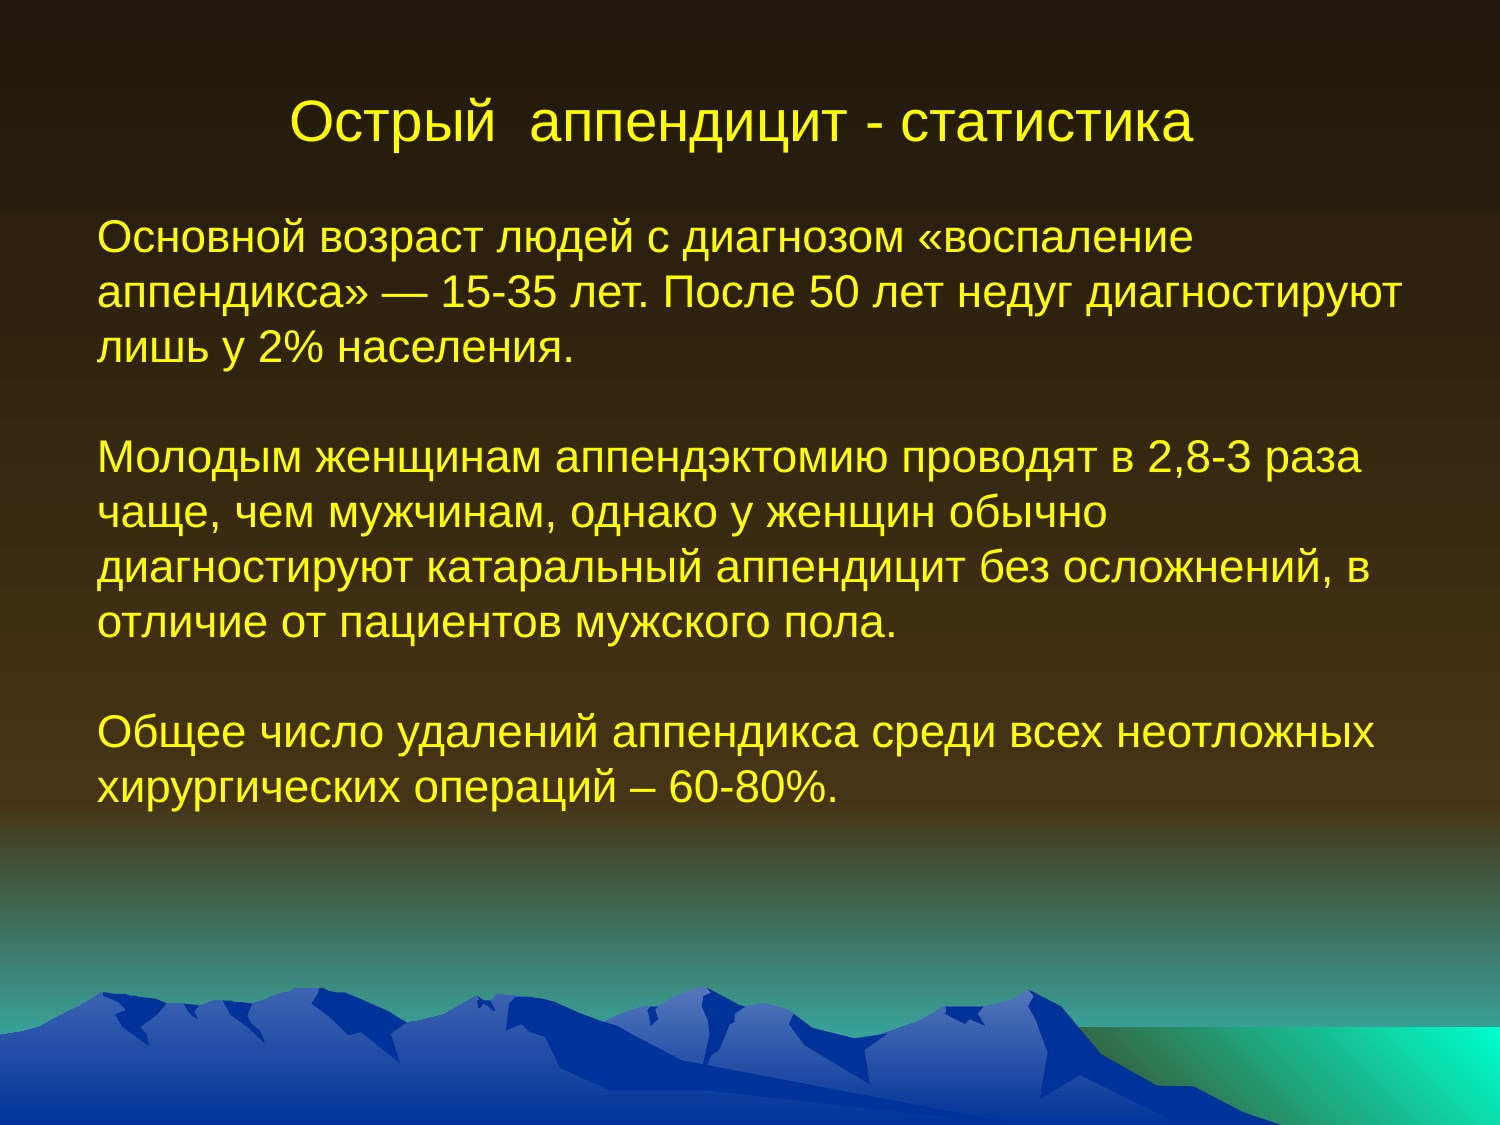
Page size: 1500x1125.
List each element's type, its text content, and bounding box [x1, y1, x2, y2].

title Острый аппендицит - статистика [74, 37, 1426, 200]
text_box Основной возраст людей с диагнозом «воспаление аппендикса» — 15-35 лет. После 50 лет недуг диагностируют лишь у 2% населения. Молодым женщинам аппендэктомию проводят в 2,8-3 раза чаще, чем мужчинам, однако у женщин обычно диагностируют катаральный аппендицит без осложнений, в отличие от пациентов мужского пола. Общее число удалений аппендикса среди всех неотложных хирургических операций – 60-80%. [82, 199, 1442, 819]
